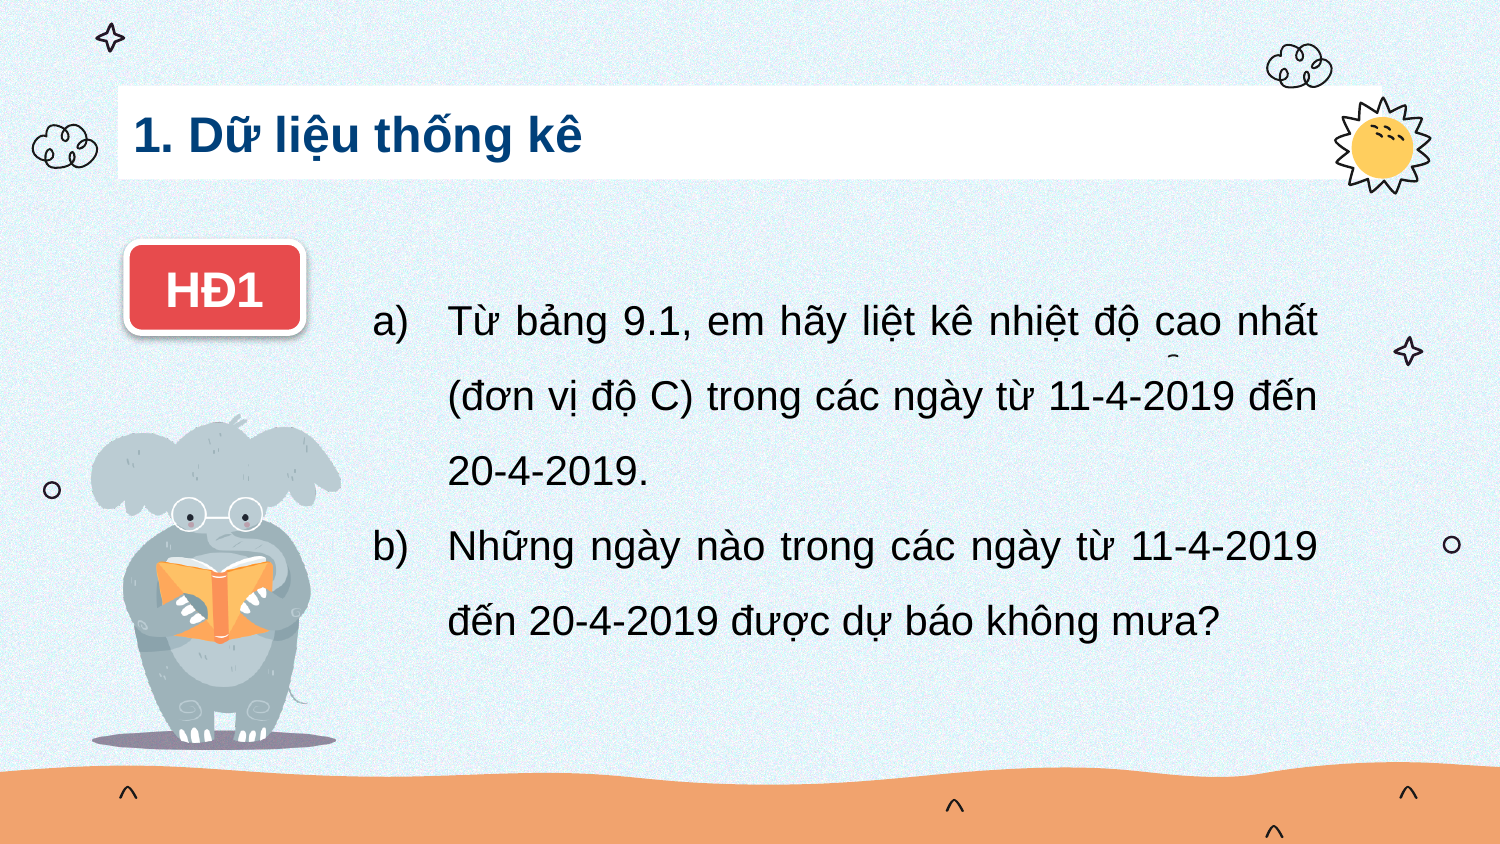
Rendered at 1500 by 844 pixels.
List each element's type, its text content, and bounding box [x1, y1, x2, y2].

text_box HĐ1 [123, 238, 307, 336]
picture [0, 0, 1500, 784]
text_box Từ bảng 9.1, em hãy liệt kê nhiệt độ cao nhất (đơn vị độ C) trong các ngày từ 11-4-2019 đến 20-4-2019. Những ngày nào trong các ngày từ 11-4-2019 đến 20-4-2019 được dự báo không mưa? [357, 261, 1334, 651]
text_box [1333, 96, 1433, 195]
text_box [1266, 43, 1333, 89]
title 1. Dữ liệu thống kê [118, 85, 1382, 180]
